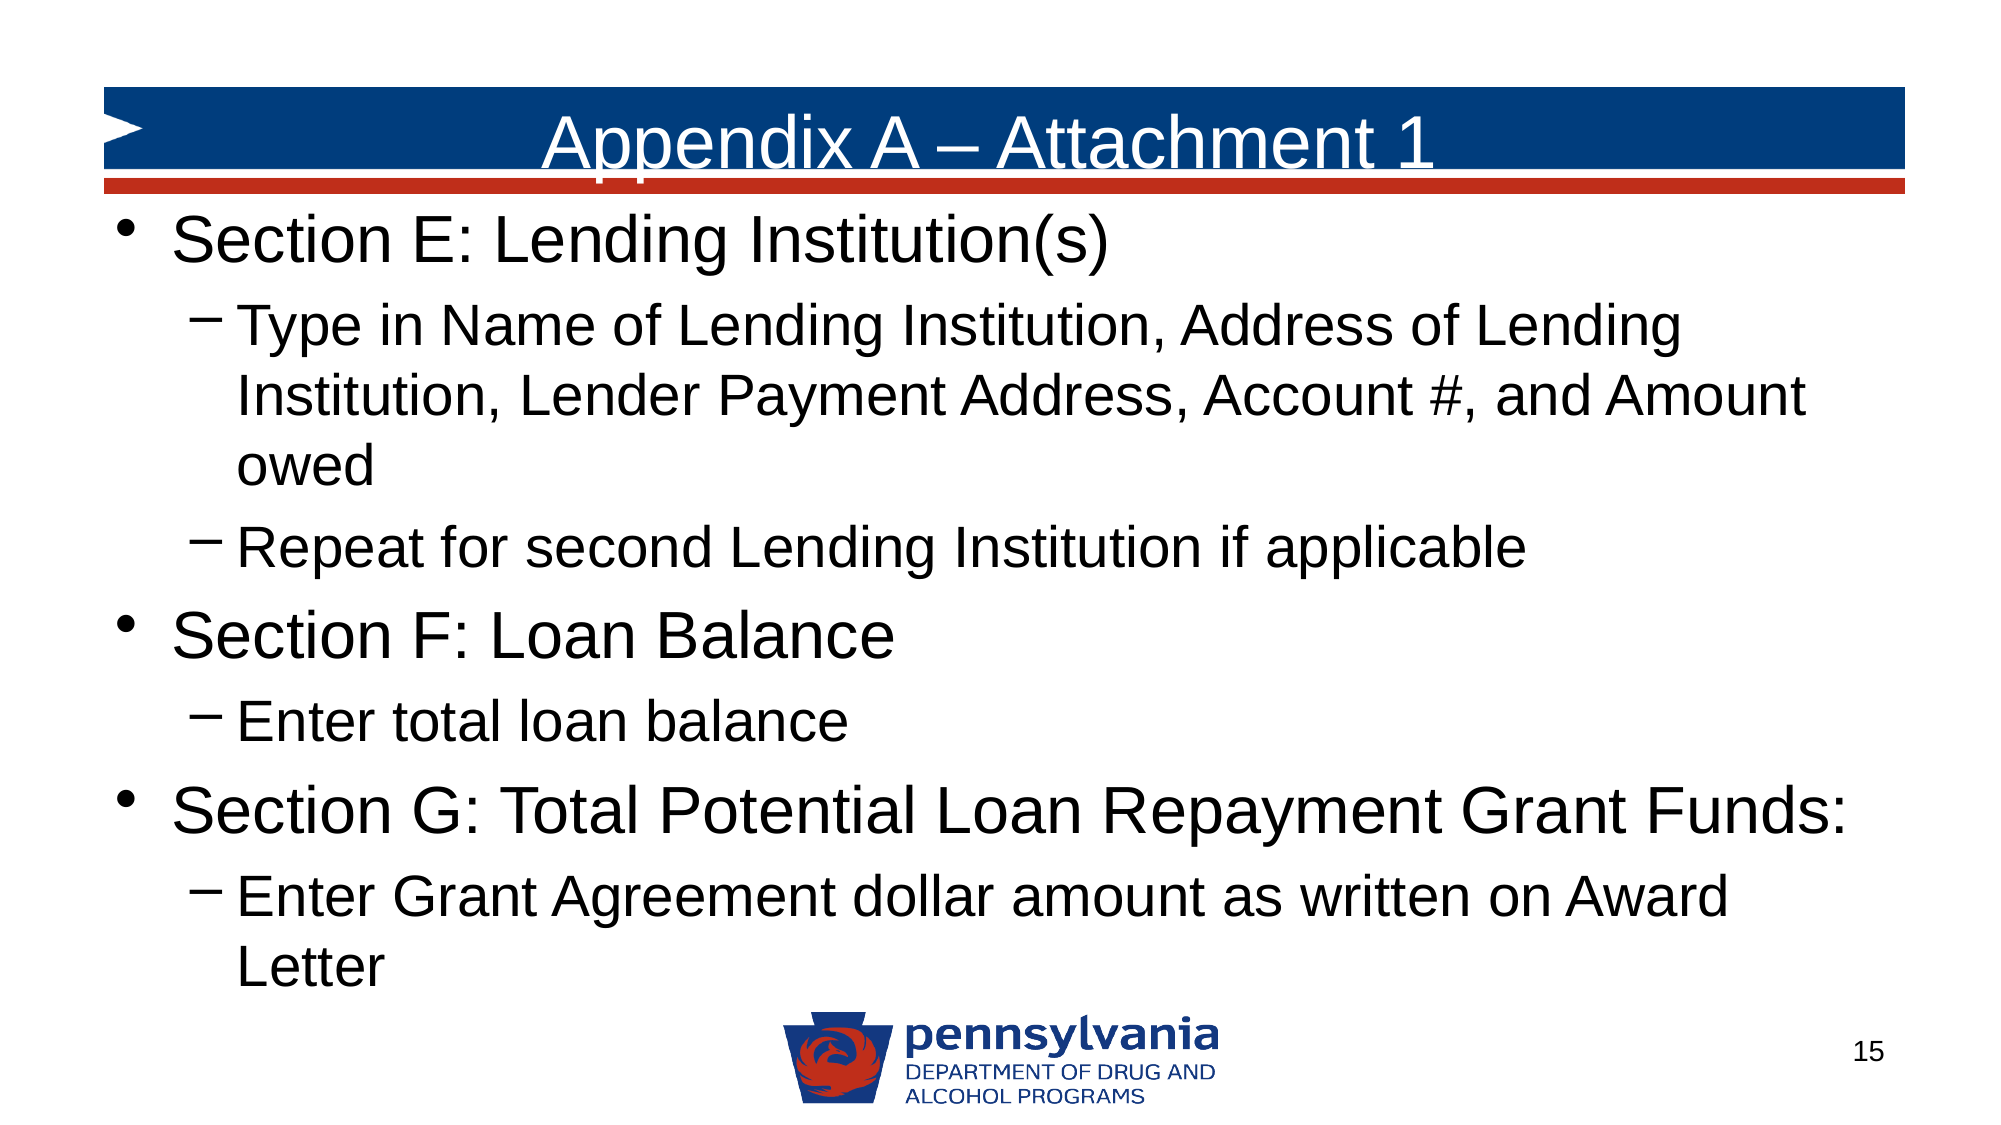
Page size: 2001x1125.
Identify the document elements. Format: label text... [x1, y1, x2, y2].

list Section E: Lending Institution(s) Type in Name of Lending Institution, Address of Lending Institution, Lender Payment Address, Account #, and Amount owed Repeat for second Lending Institution if applicable Section F: Loan Balance Enter total loan balance Section G: Total Potential Loan Repayment Grant Funds: Enter Grant Agreement dollar amount as written on Award Letter [99, 187, 1900, 874]
picture [783, 1012, 1218, 1104]
title Appendix A – Attachment 1 [99, 45, 1900, 187]
slide_number 15 [1433, 1024, 1900, 1103]
picture [1900, 87, 1905, 194]
